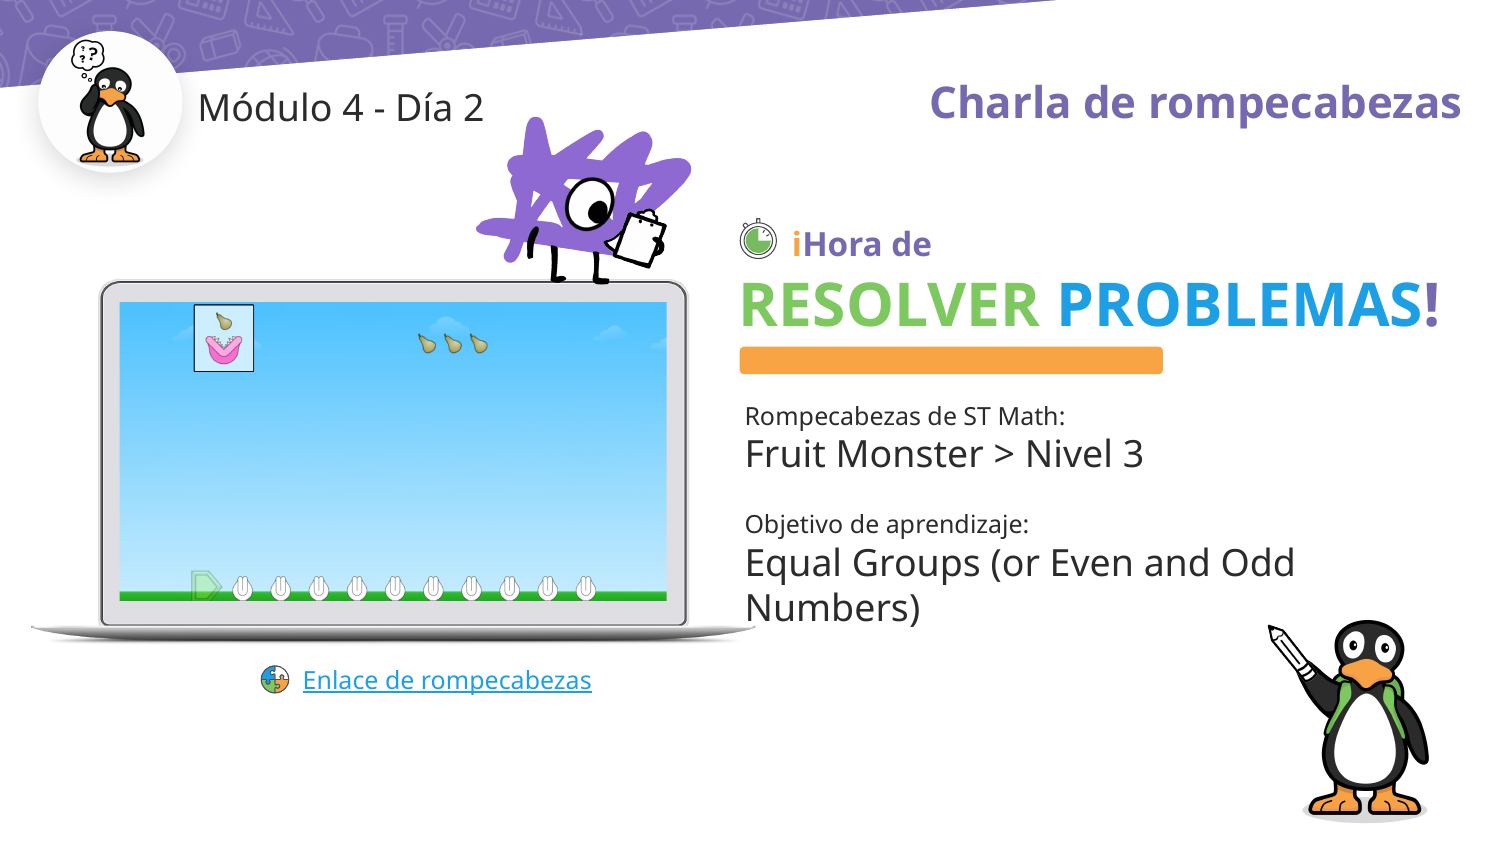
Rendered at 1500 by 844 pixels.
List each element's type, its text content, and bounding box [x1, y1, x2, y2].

text_box [769, 346, 1163, 375]
text_box Charla de rompecabezas [704, 60, 1478, 143]
picture [11, 266, 765, 666]
text_box Rompecabezas de ST Math: Fruit Monster > Nivel 3 [769, 385, 1483, 490]
text_box Enlace de rompecabezas [287, 674, 633, 714]
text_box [260, 665, 290, 694]
text_box iHora de RESOLVER PROBLEMAS! [723, 195, 1466, 353]
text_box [1264, 595, 1452, 837]
text_box Objetivo de aprendizaje: Equal Groups (or Even and Odd Numbers) [769, 494, 1374, 644]
list Módulo 4 - Día 2 [188, 65, 641, 147]
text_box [739, 217, 778, 260]
picture [0, 0, 1046, 173]
text_box [246, 674, 304, 705]
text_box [468, 107, 698, 292]
